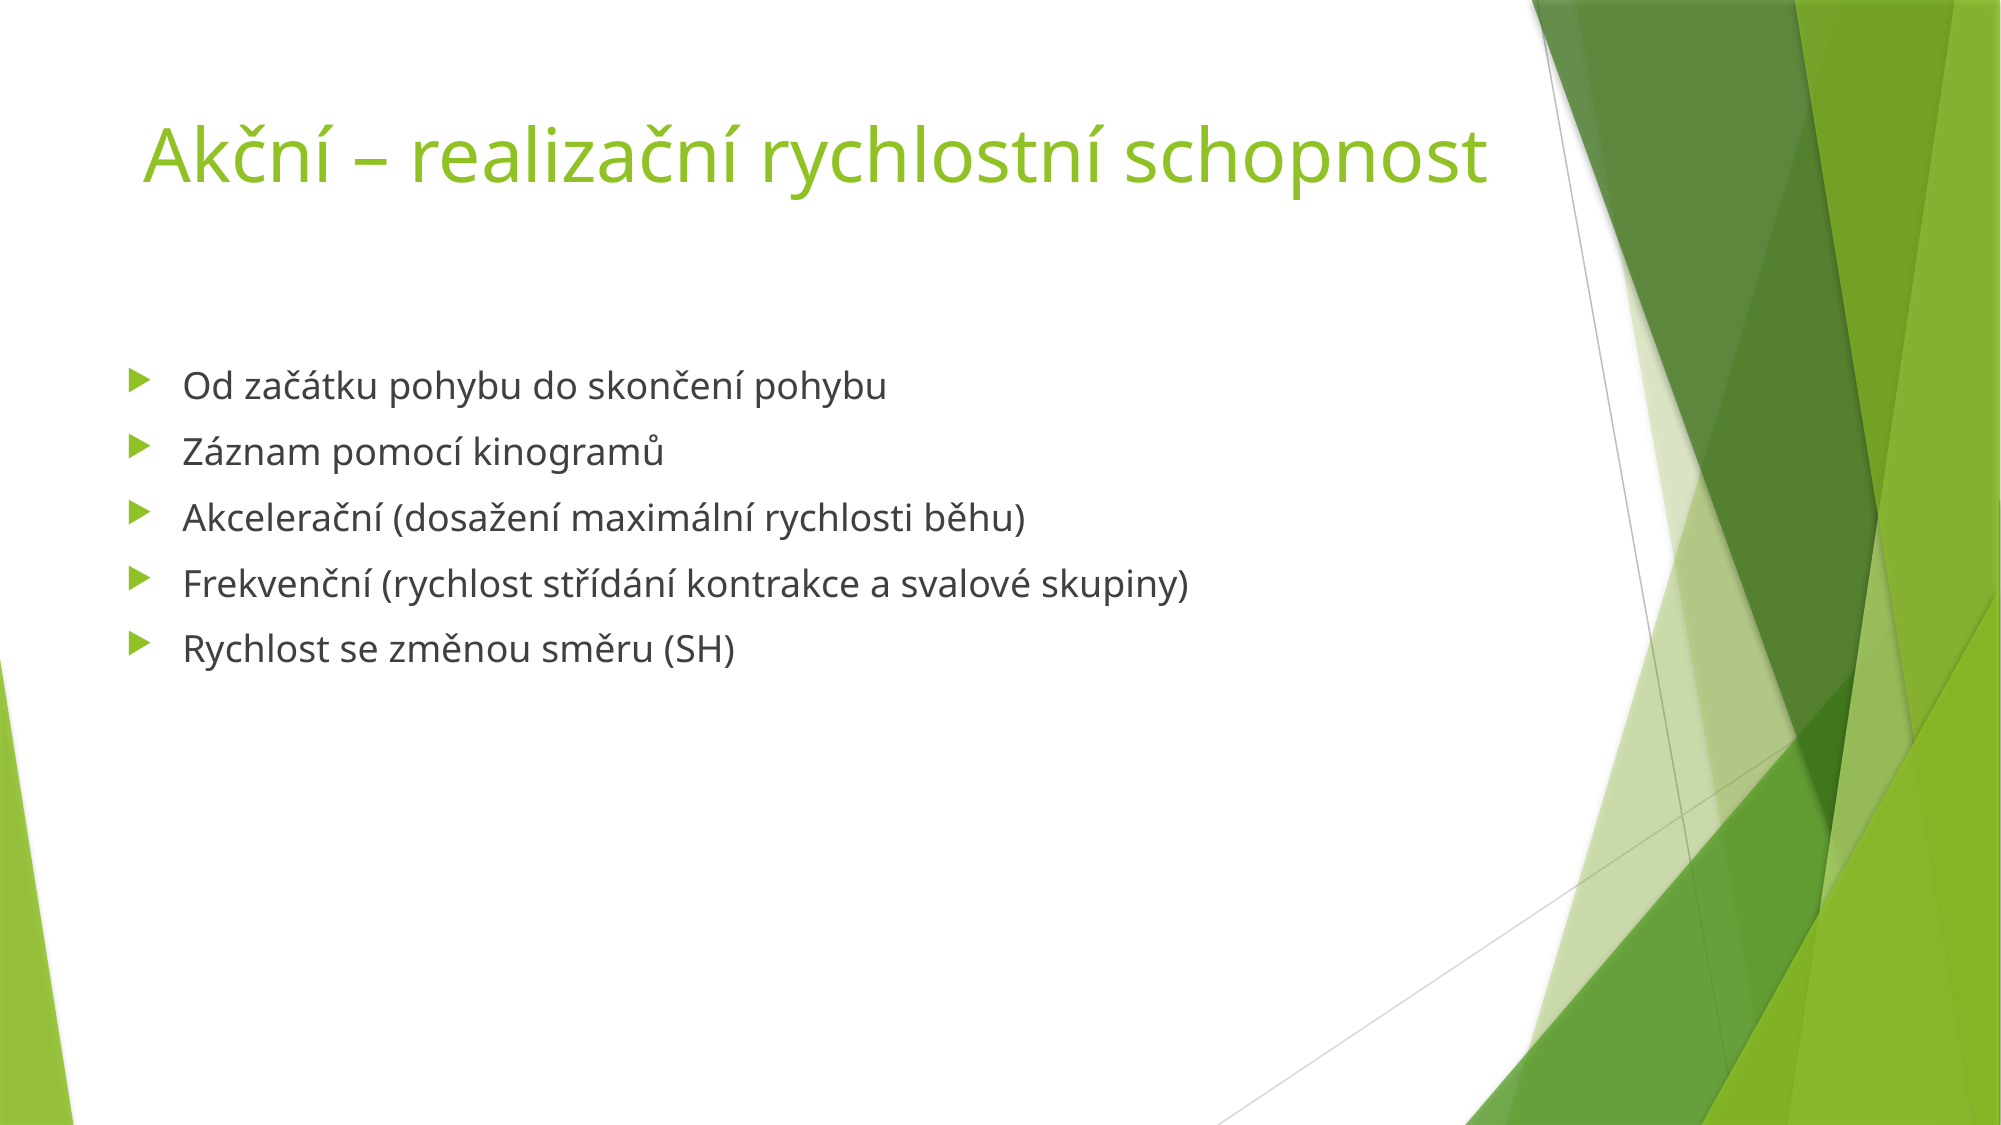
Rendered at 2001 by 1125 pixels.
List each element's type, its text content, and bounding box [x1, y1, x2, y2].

list Od začátku pohybu do skončení pohybu Záznam pomocí kinogramů Akcelerační (dosažení maximální rychlosti běhu) Frekvenční (rychlost střídání kontrakce a svalové skupiny) Rychlost se změnou směru (SH) [111, 354, 1522, 992]
title Akční – realizační rychlostní schopnost [111, 99, 1522, 317]
